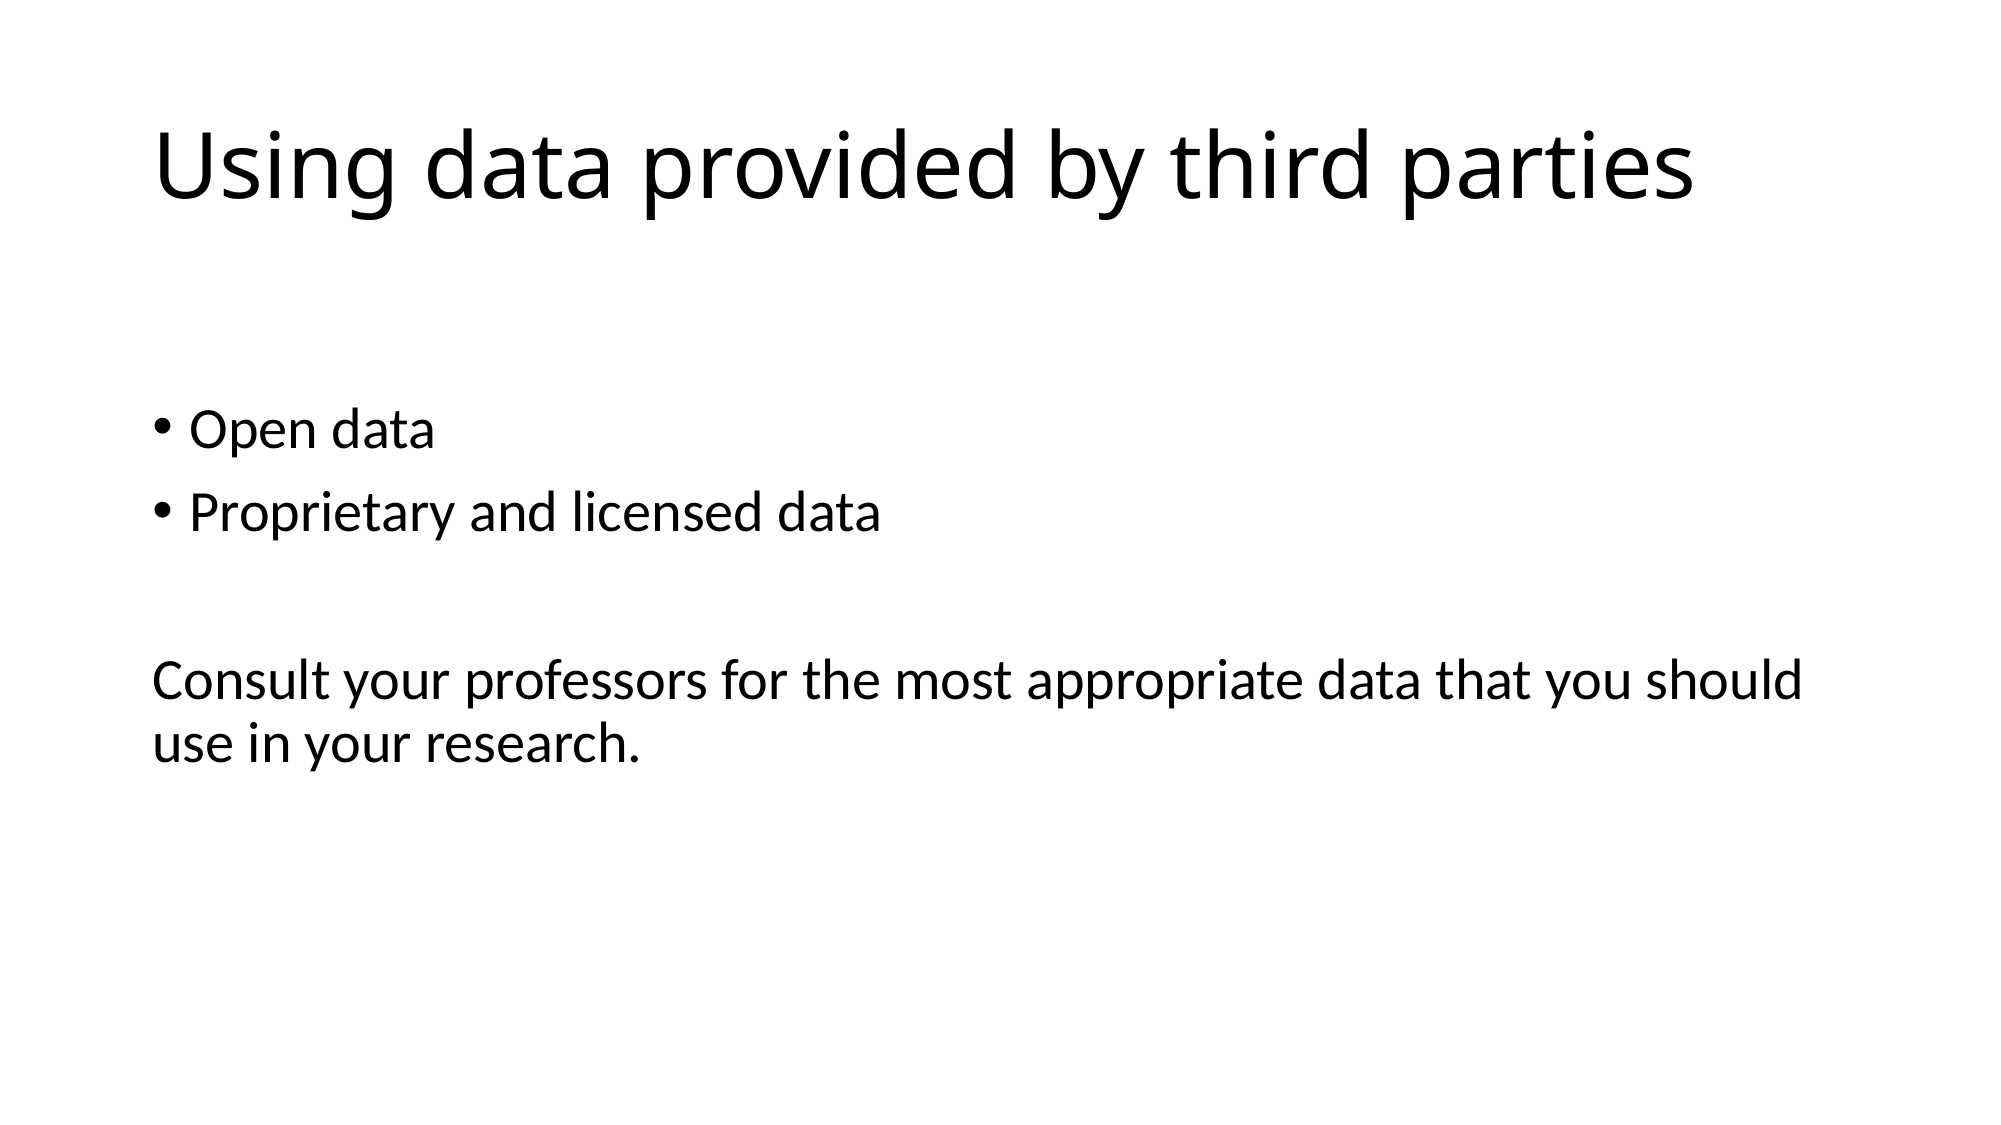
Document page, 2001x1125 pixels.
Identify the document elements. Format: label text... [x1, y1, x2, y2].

title Using data provided by third parties [137, 59, 1863, 278]
list Open data Proprietary and licensed data Consult your professors for the most appropriate data that you should use in your research. [137, 299, 1863, 1014]
